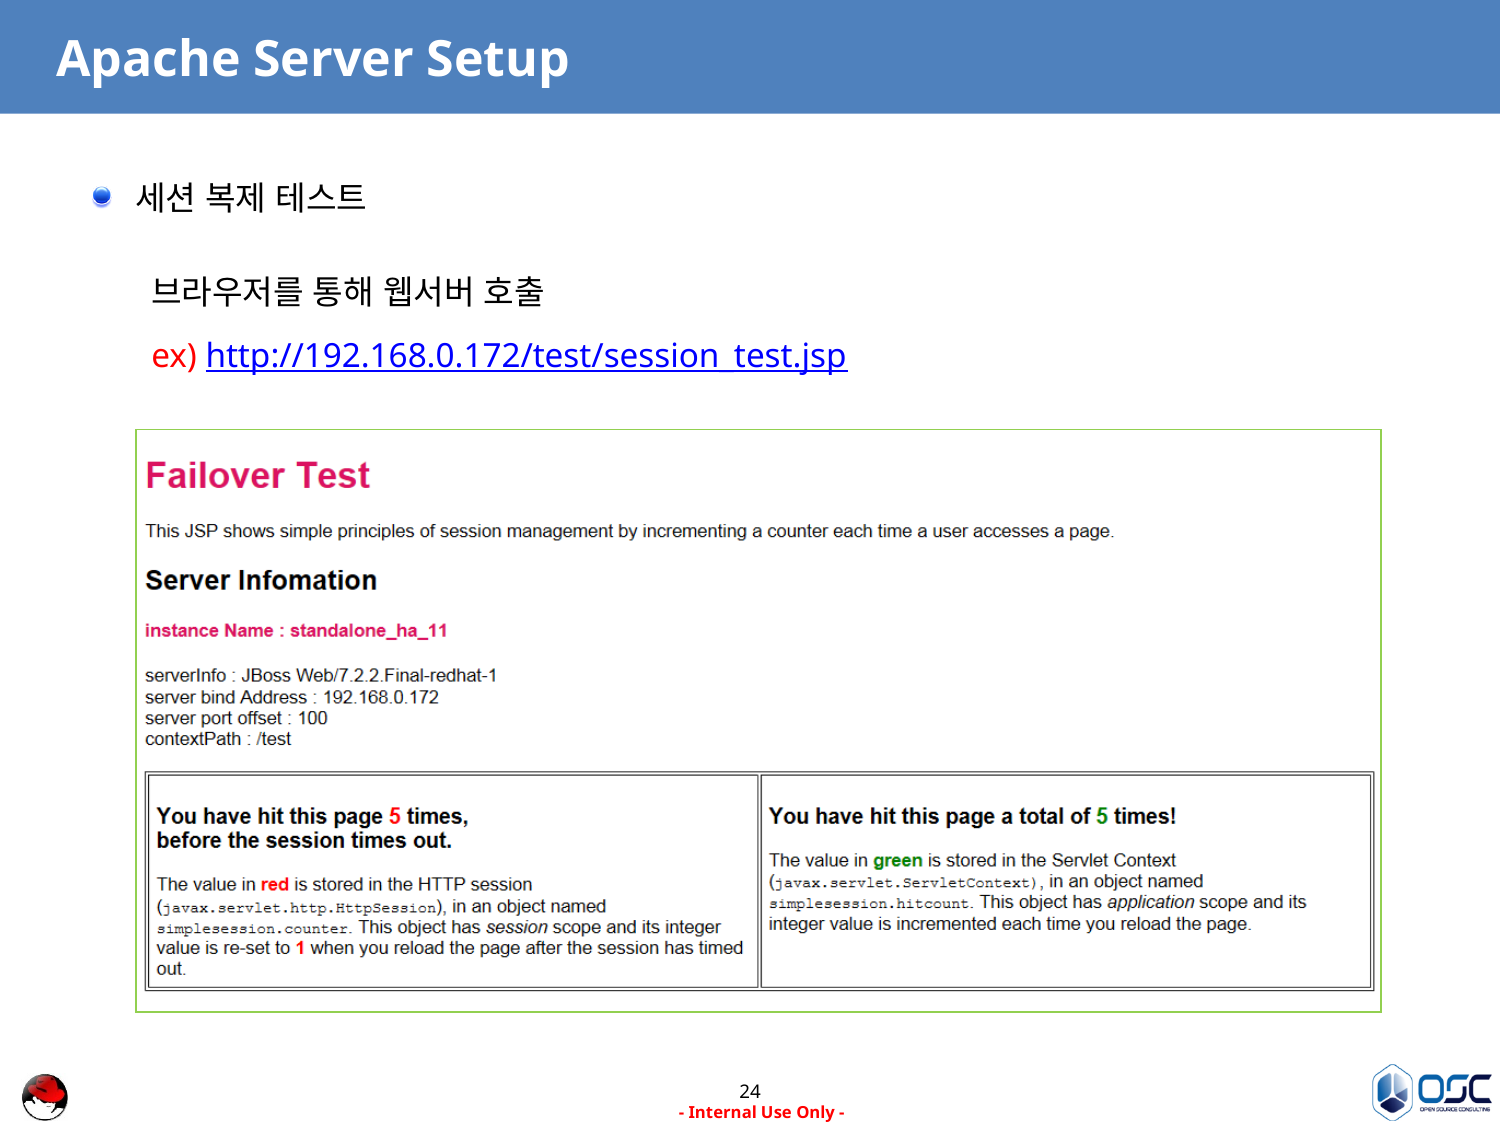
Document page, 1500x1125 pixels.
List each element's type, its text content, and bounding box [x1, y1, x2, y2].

text_box 세션 복제 테스트 [76, 161, 1365, 224]
picture [91, 185, 112, 209]
picture [21, 1073, 68, 1121]
picture [1371, 1063, 1492, 1121]
title Apache Server Setup [40, 0, 1449, 114]
picture [136, 429, 1381, 1012]
text_box 브라우저를 통해 웹서버 호출 ex) http://192.168.0.172/test/session_test.jsp [136, 244, 1365, 429]
